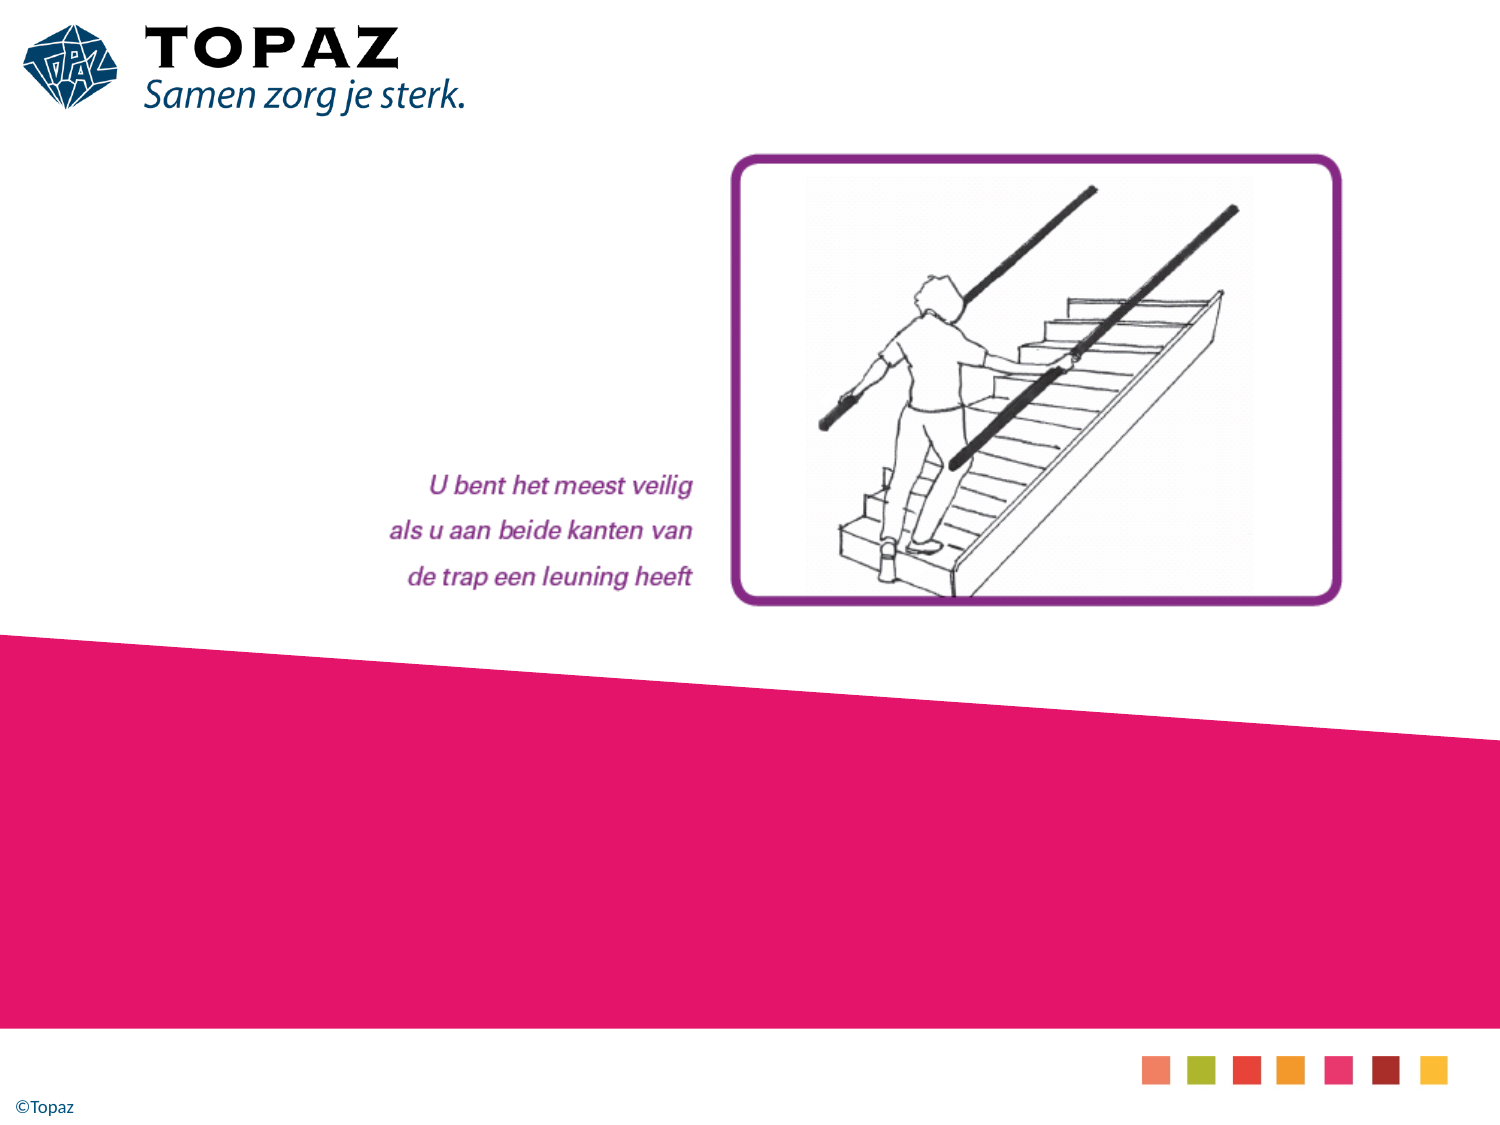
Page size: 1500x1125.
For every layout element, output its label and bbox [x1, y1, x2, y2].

picture [0, 0, 1373, 638]
picture [1116, 1056, 1451, 1099]
